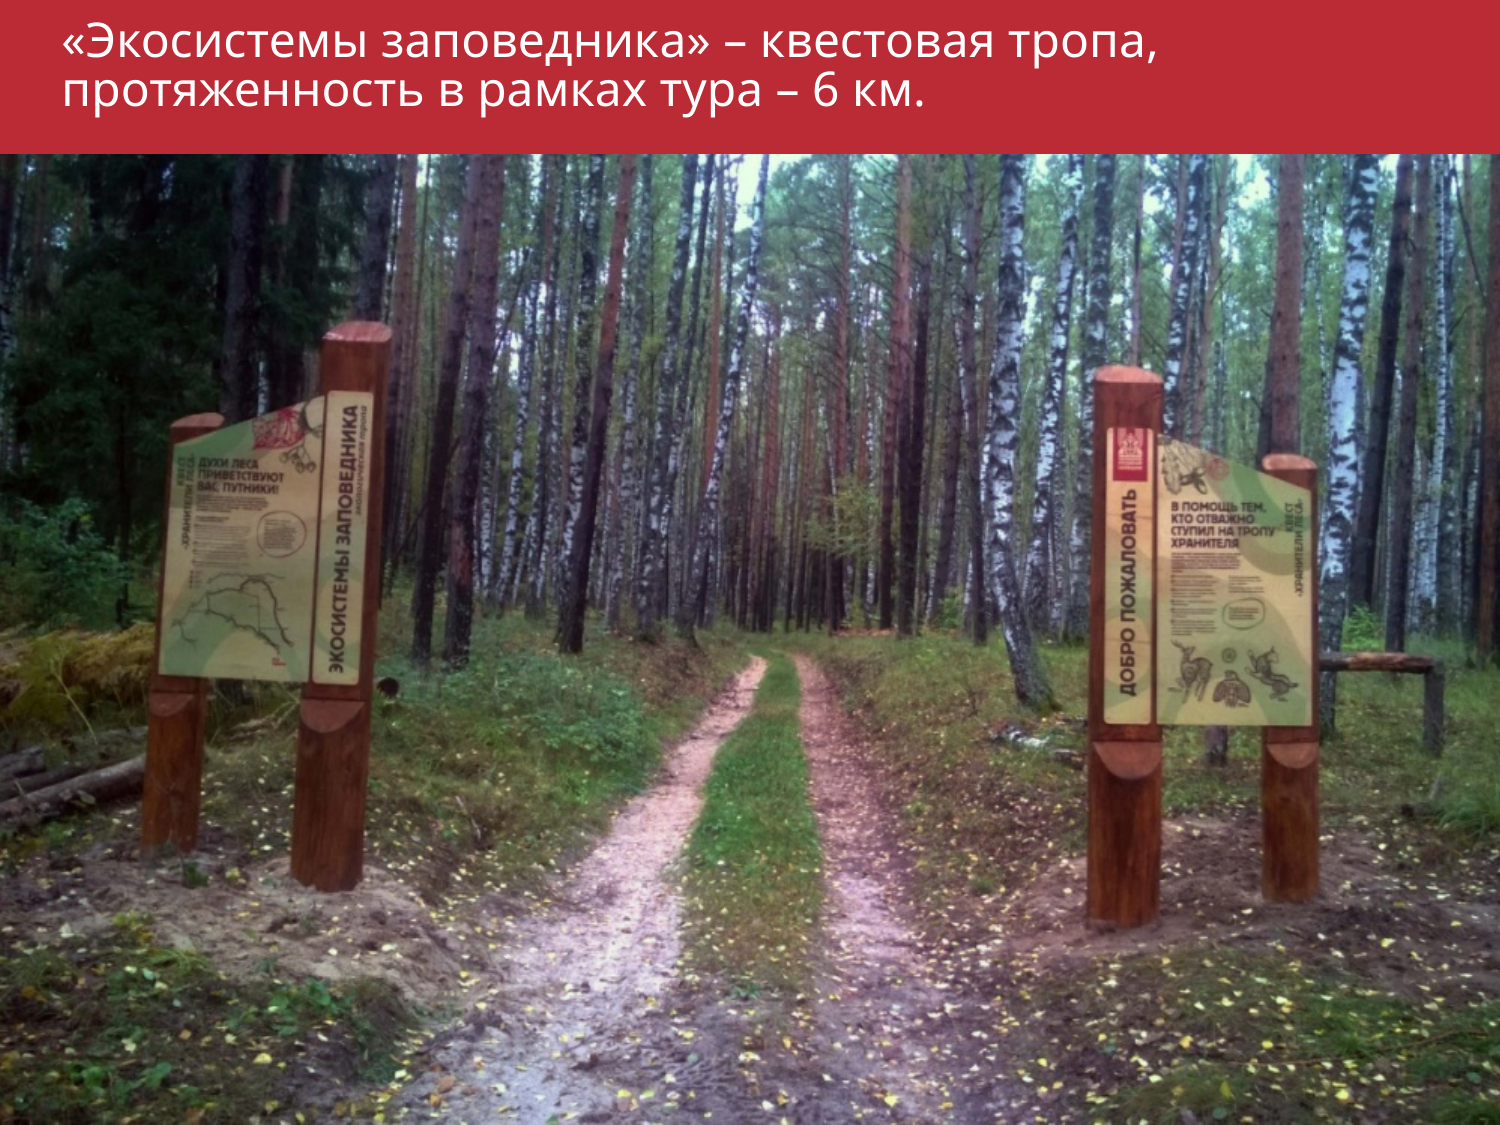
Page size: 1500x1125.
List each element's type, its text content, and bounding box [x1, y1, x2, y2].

text_box «Экосистемы заповедника» – квестовая тропа, протяженность в рамках тура – 6 км. [46, 11, 1474, 124]
picture [0, 154, 1500, 1125]
